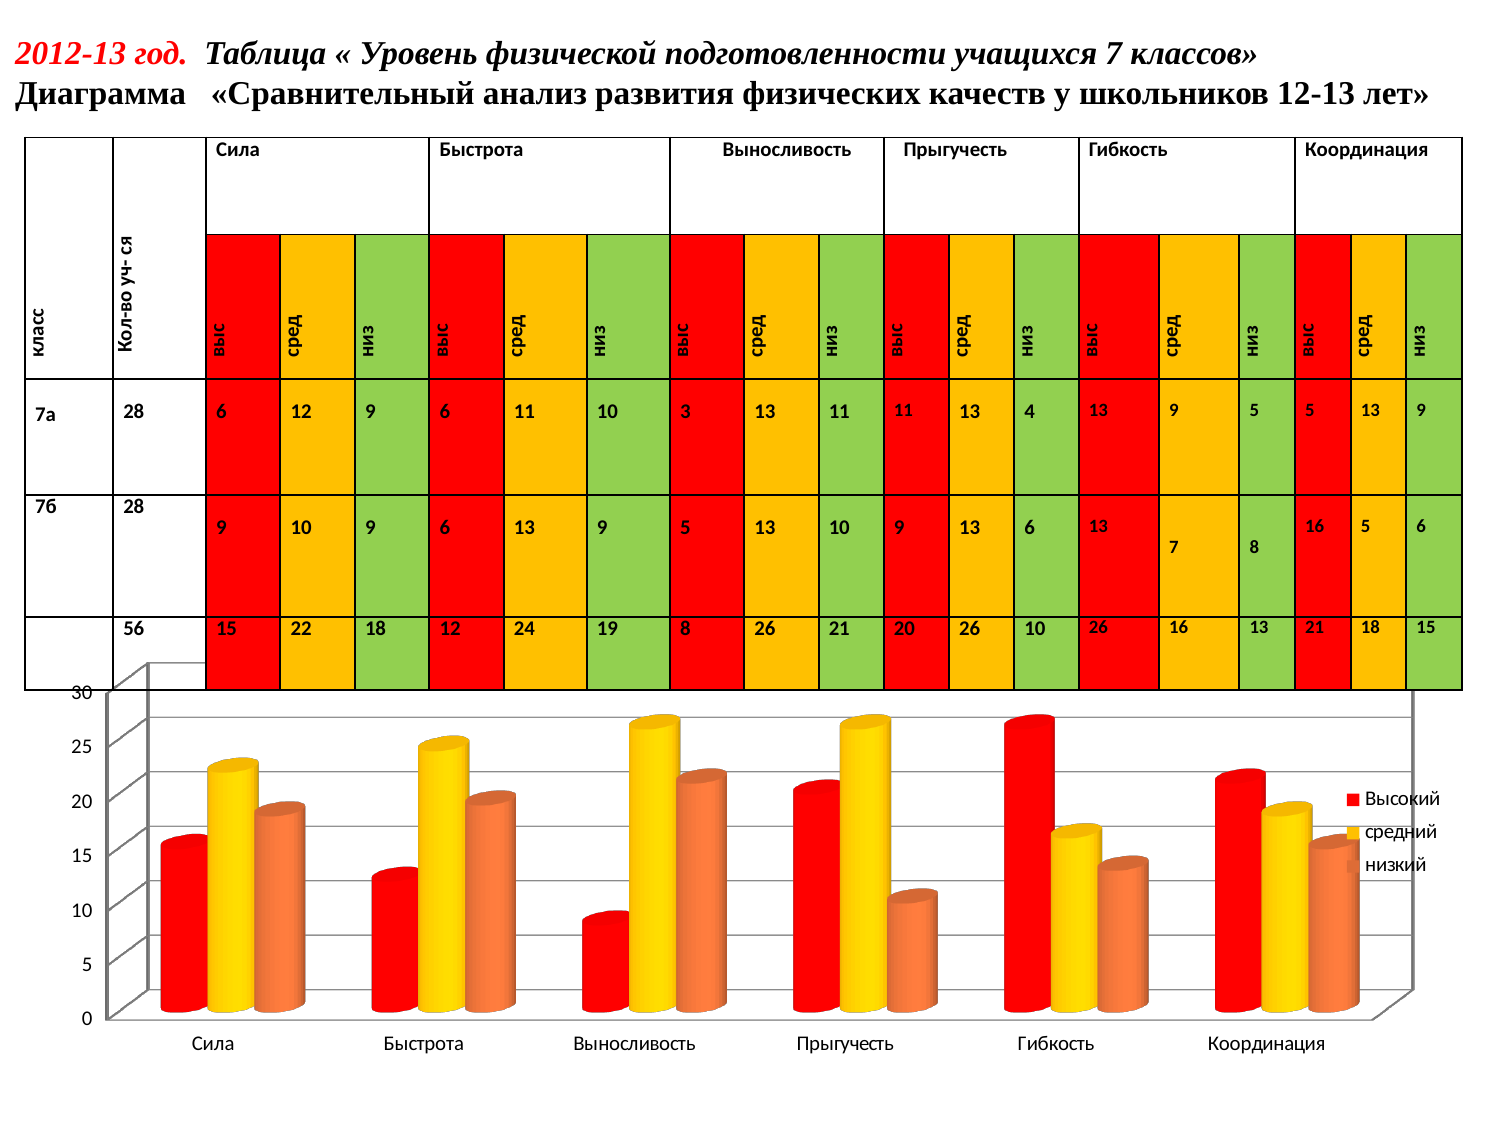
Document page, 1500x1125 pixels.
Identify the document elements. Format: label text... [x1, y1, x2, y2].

table_cell сред [745, 235, 818, 378]
table_cell выс [1296, 235, 1350, 378]
table_cell низ [1015, 235, 1078, 378]
table_cell 6 [430, 496, 503, 611]
table_cell низ [1407, 235, 1461, 378]
table_cell выс [430, 235, 503, 378]
chart [0, 612, 1451, 1125]
table_cell 28 [114, 380, 205, 494]
table_cell 11 [820, 380, 883, 494]
table_cell низ [356, 235, 428, 378]
table_header Быстрота [430, 138, 669, 234]
table_cell 13 [950, 496, 1013, 611]
table_cell 9 [885, 496, 948, 611]
text_box 2012-13 год. Таблица « Уровень физической подготовленности учащихся 7 классов» Диаграмма «Сравнительный анализ развития физических качеств у школьников 12-13 лет» [0, 23, 1500, 164]
table_cell 6 [207, 380, 279, 494]
table_cell низ [588, 235, 669, 378]
table_cell 11 [505, 380, 586, 494]
table_cell 9 [588, 496, 669, 611]
table_cell выс [885, 235, 948, 378]
table_cell 7б [26, 496, 112, 611]
table_cell 5 [1240, 380, 1294, 494]
table_cell 6 [1407, 496, 1461, 616]
table_cell 5 [1296, 380, 1350, 494]
table_cell 10 [820, 496, 883, 611]
table_cell сред [1160, 235, 1238, 378]
table_cell 7 [1160, 496, 1238, 611]
table_header Выносливость [671, 138, 883, 234]
table_header Кол-во уч- ся [114, 138, 205, 378]
table_cell низ [820, 235, 883, 378]
table_cell выс [671, 235, 743, 378]
table_cell сред [1352, 235, 1405, 378]
table_cell 13 [1352, 380, 1405, 494]
table_cell 7а [26, 380, 112, 494]
table_cell 8 [1240, 496, 1294, 611]
table_header Прыгучесть [885, 138, 1078, 234]
table_cell сред [281, 235, 354, 378]
table_cell 11 [885, 380, 948, 494]
table_cell 4 [1015, 380, 1078, 494]
table_cell 15 [1456, 618, 1461, 689]
table_cell 16 [1296, 496, 1350, 611]
table_cell 13 [745, 380, 818, 494]
table_cell 10 [281, 496, 354, 611]
table_cell 28 [114, 496, 205, 611]
table_cell выс [207, 235, 279, 378]
table_cell сред [505, 235, 586, 378]
table_cell 13 [745, 496, 818, 611]
table_cell 6 [1015, 496, 1078, 611]
table_cell 12 [281, 380, 354, 494]
table_header Сила [207, 138, 428, 234]
table_cell 9 [356, 496, 428, 611]
table_cell выс [1080, 235, 1158, 378]
table_cell 5 [1352, 496, 1405, 611]
table_cell 9 [1407, 380, 1461, 494]
table_header Координация [1296, 138, 1461, 234]
table_cell 5 [671, 496, 743, 611]
table_header класс [26, 138, 112, 378]
table_cell 9 [207, 496, 279, 611]
table_header Гибкость [1080, 138, 1294, 234]
table_cell 13 [1080, 496, 1158, 611]
table_cell низ [1240, 235, 1294, 378]
table_cell 6 [430, 380, 503, 494]
table_cell 13 [1080, 380, 1158, 494]
table_cell 3 [671, 380, 743, 494]
table_cell 13 [950, 380, 1013, 494]
table_cell 10 [588, 380, 669, 494]
table_cell сред [950, 235, 1013, 378]
table_cell 13 [505, 496, 586, 611]
table_cell 9 [356, 380, 428, 494]
table_cell 9 [1160, 380, 1238, 494]
